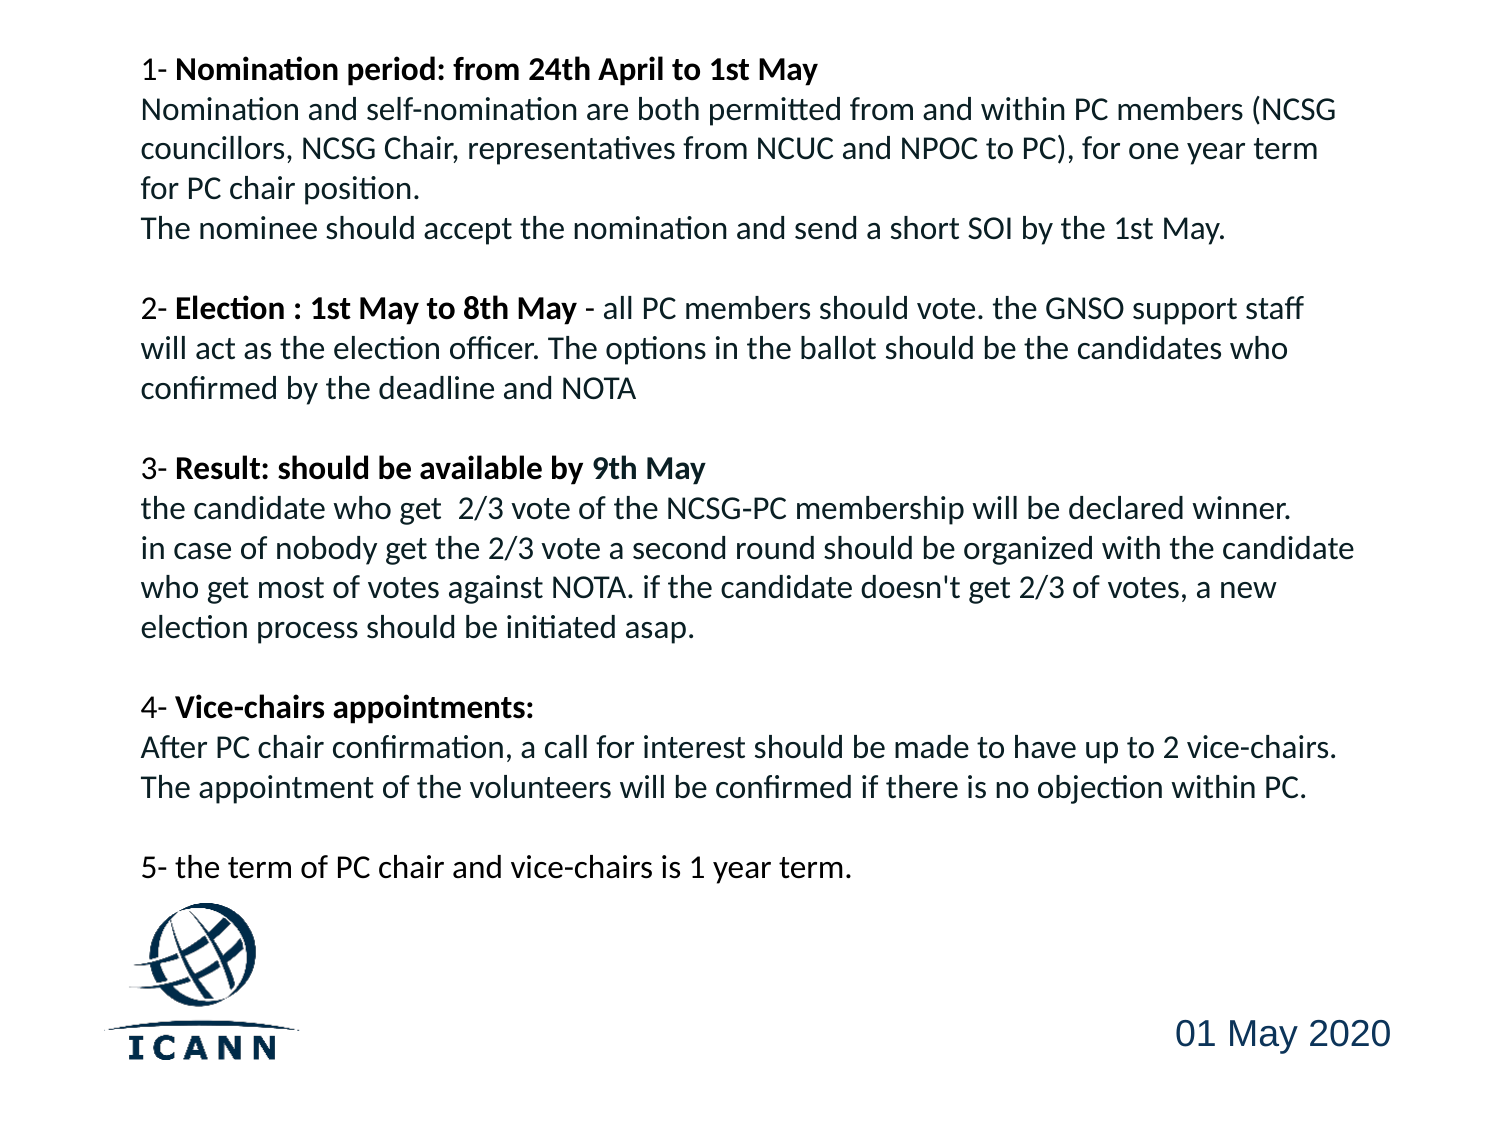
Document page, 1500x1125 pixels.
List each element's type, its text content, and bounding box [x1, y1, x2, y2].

text_box 1- Nomination period: from 24th April to 1st May Nomination and self-nomination are both permitted from and within PC members (NCSG councillors, NCSG Chair, representatives from NCUC and NPOC to PC), for one year term for PC chair position. The nominee should accept the nomination and send a short SOI by the 1st May. 2- Election : 1st May to 8th May - all PC members should vote. the GNSO support staff will act as the election officer. The options in the ballot should be the candidates who confirmed by the deadline and NOTA 3- Result: should be available by 9th May the candidate who get 2/3 vote of the NCSG‑PC membership will be declared winner. in case of nobody get the 2/3 vote a second round should be organized with the candidate who get most of votes against NOTA. if the candidate doesn't get 2/3 of votes, a new election process should be initiated asap. 4- Vice-chairs appointments: After PC chair confirmation, a call for interest should be made to have up to 2 vice-chairs. The appointment of the volunteers will be confirmed if there is no objection within PC. 5- the term of PC chair and vice-chairs is 1 year term. [125, 39, 1374, 893]
picture [104, 903, 300, 1060]
list 01 May 2020 [1175, 1008, 1412, 1075]
